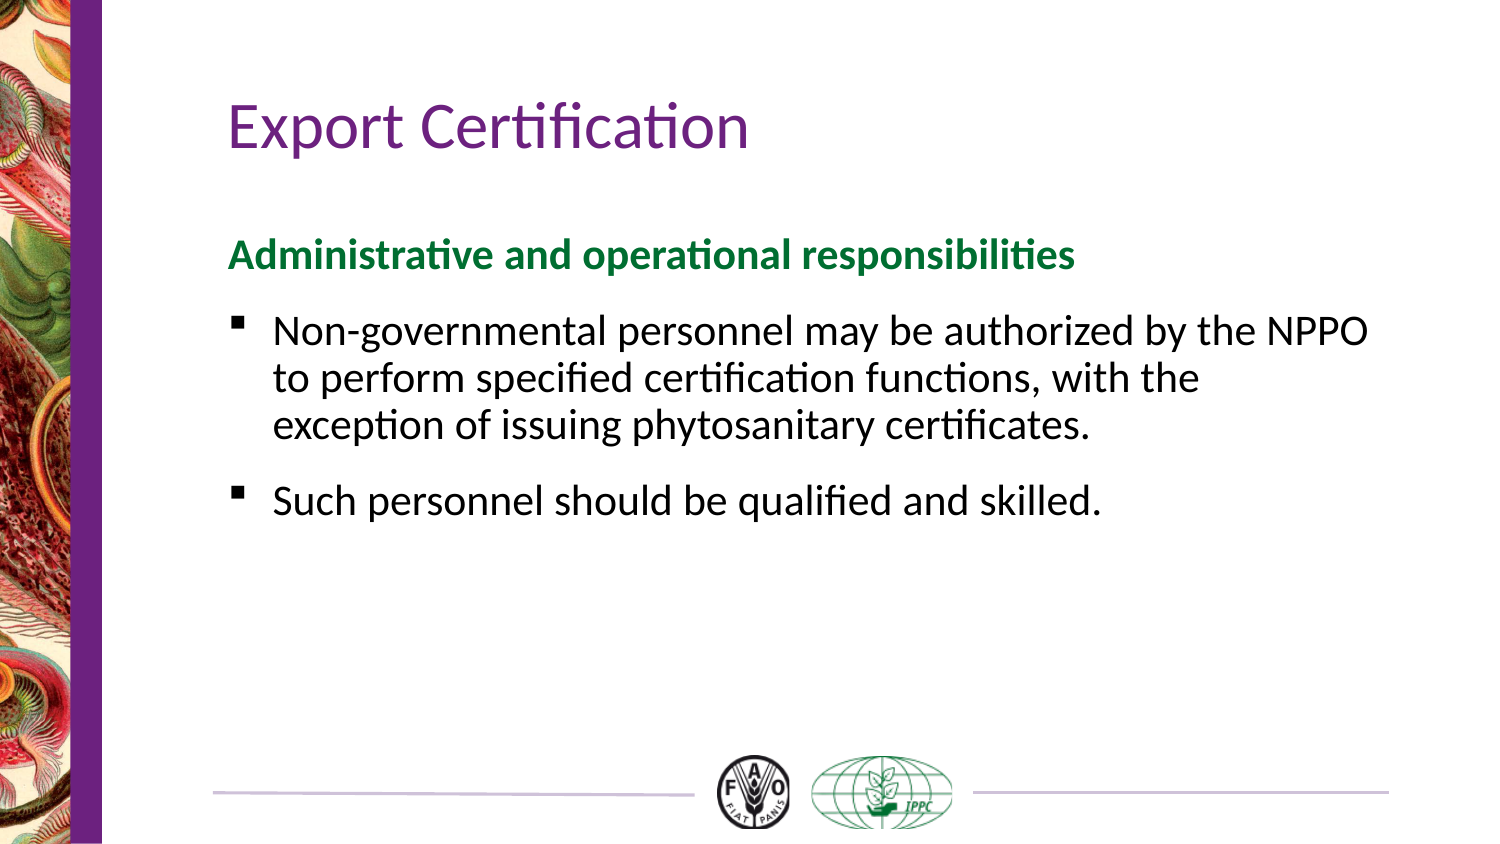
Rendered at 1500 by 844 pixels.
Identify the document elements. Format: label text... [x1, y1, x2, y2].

list Administrative and operational responsibilities Non-governmental personnel may be authorized by the NPPO to perform specified certification functions, with the exception of issuing phytosanitary certificates. Such personnel should be qualified and skilled. [213, 224, 1390, 737]
picture [0, 0, 70, 844]
title Export Certification [213, 44, 1390, 208]
